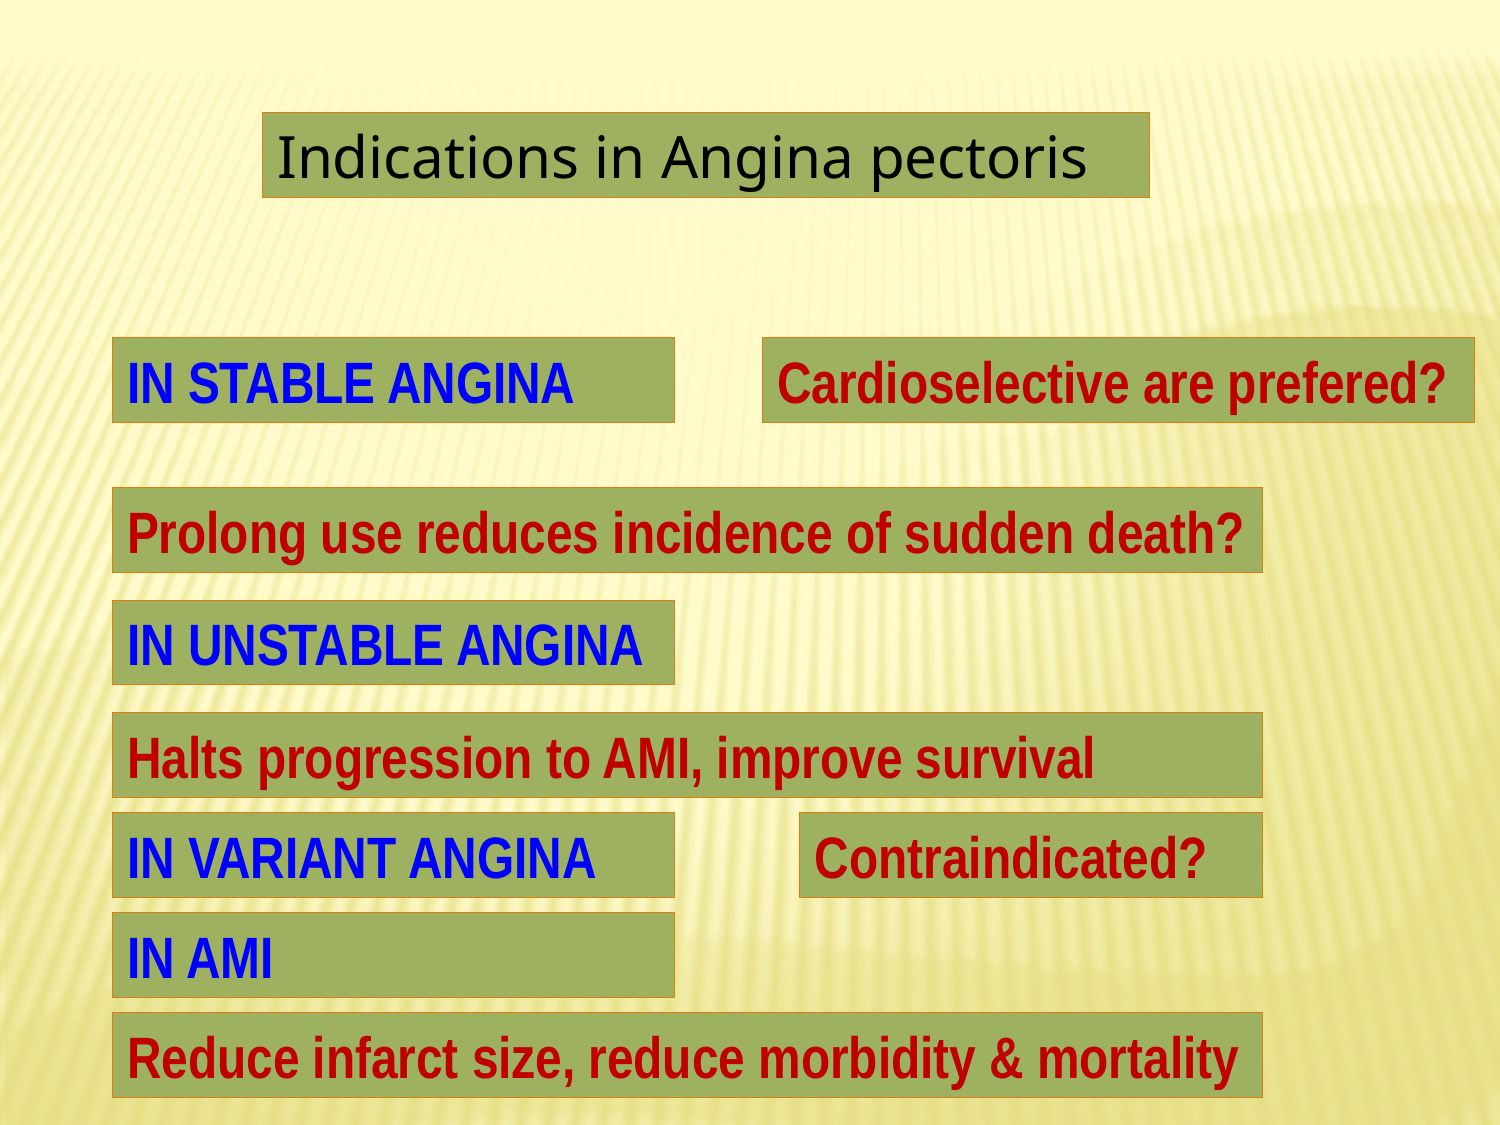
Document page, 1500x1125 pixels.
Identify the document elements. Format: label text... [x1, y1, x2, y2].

text_box Contraindicated? [799, 812, 1263, 898]
text_box Indications in Angina pectoris [262, 112, 1150, 198]
text_box Cardioselective are prefered? [762, 337, 1475, 423]
text_box IN STABLE ANGINA [112, 337, 675, 423]
text_box Reduce infarct size, reduce morbidity & mortality [112, 1012, 1263, 1098]
text_box IN UNSTABLE ANGINA [112, 600, 675, 685]
text_box IN VARIANT ANGINA [112, 812, 675, 898]
text_box Halts progression to AMI, improve survival [112, 712, 1263, 798]
text_box Prolong use reduces incidence of sudden death? [112, 487, 1263, 573]
text_box IN AMI [112, 912, 675, 998]
